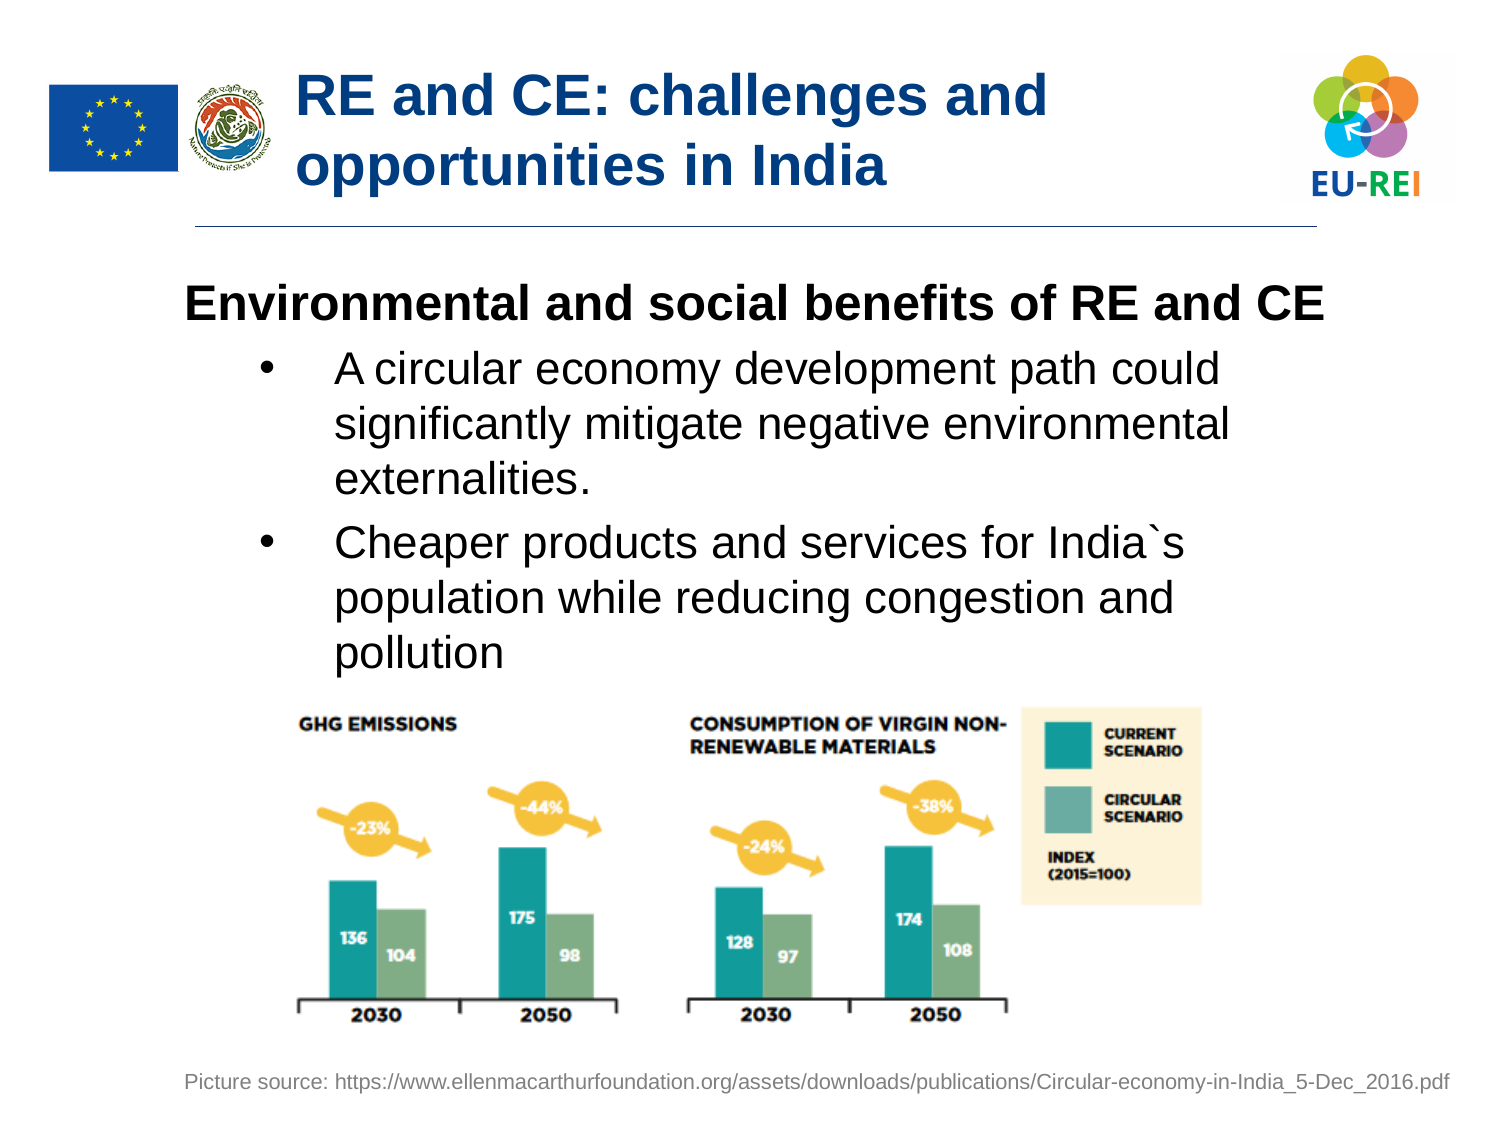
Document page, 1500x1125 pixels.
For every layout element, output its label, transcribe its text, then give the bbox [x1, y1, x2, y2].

list RE and CE: challenges and opportunities in India [280, 44, 1317, 211]
picture [46, 80, 280, 174]
picture [1317, 51, 1455, 204]
picture [247, 687, 1266, 1040]
text_box Picture source: https://www.ellenmacarthurfoundation.org/assets/downloads/publications/Circular-economy-in-India_5-Dec_2016.pdf [169, 1067, 1498, 1121]
list Environmental and social benefits of RE and CE A circular economy development path could significantly mitigate negative environmental externalities. Cheaper products and services for India`s population while reducing congestion and pollution [169, 262, 1343, 988]
